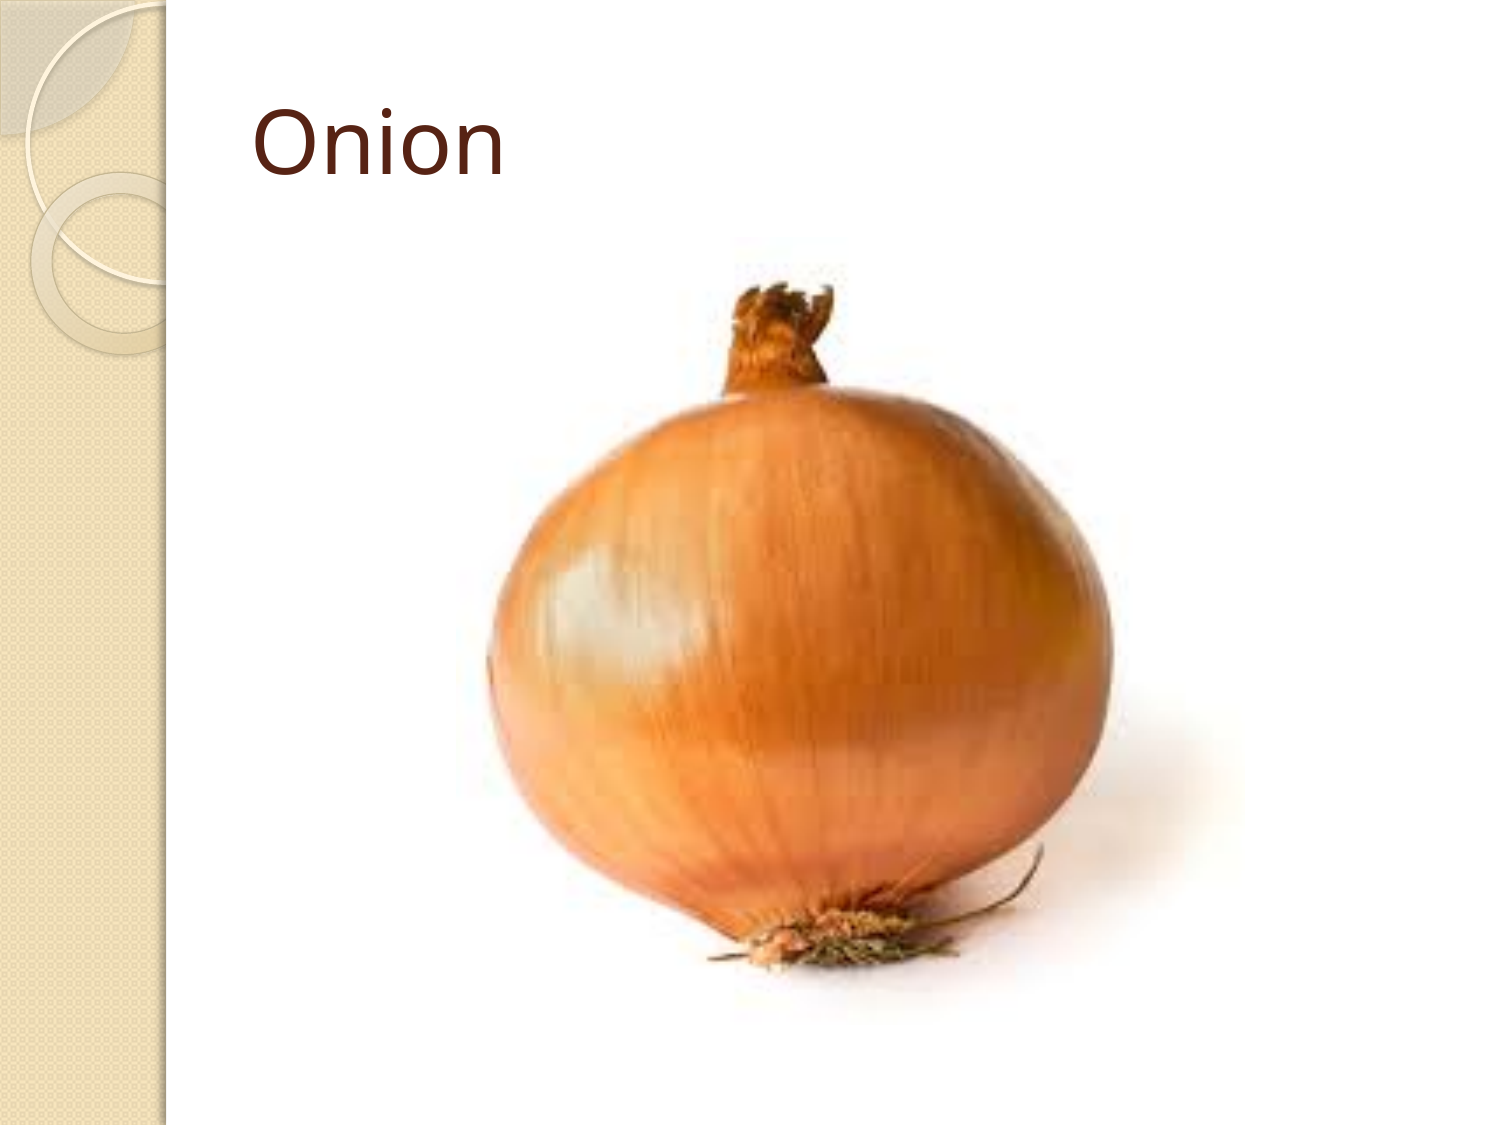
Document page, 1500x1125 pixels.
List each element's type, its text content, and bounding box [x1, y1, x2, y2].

title Onion [235, 45, 1466, 233]
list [235, 237, 1466, 1026]
